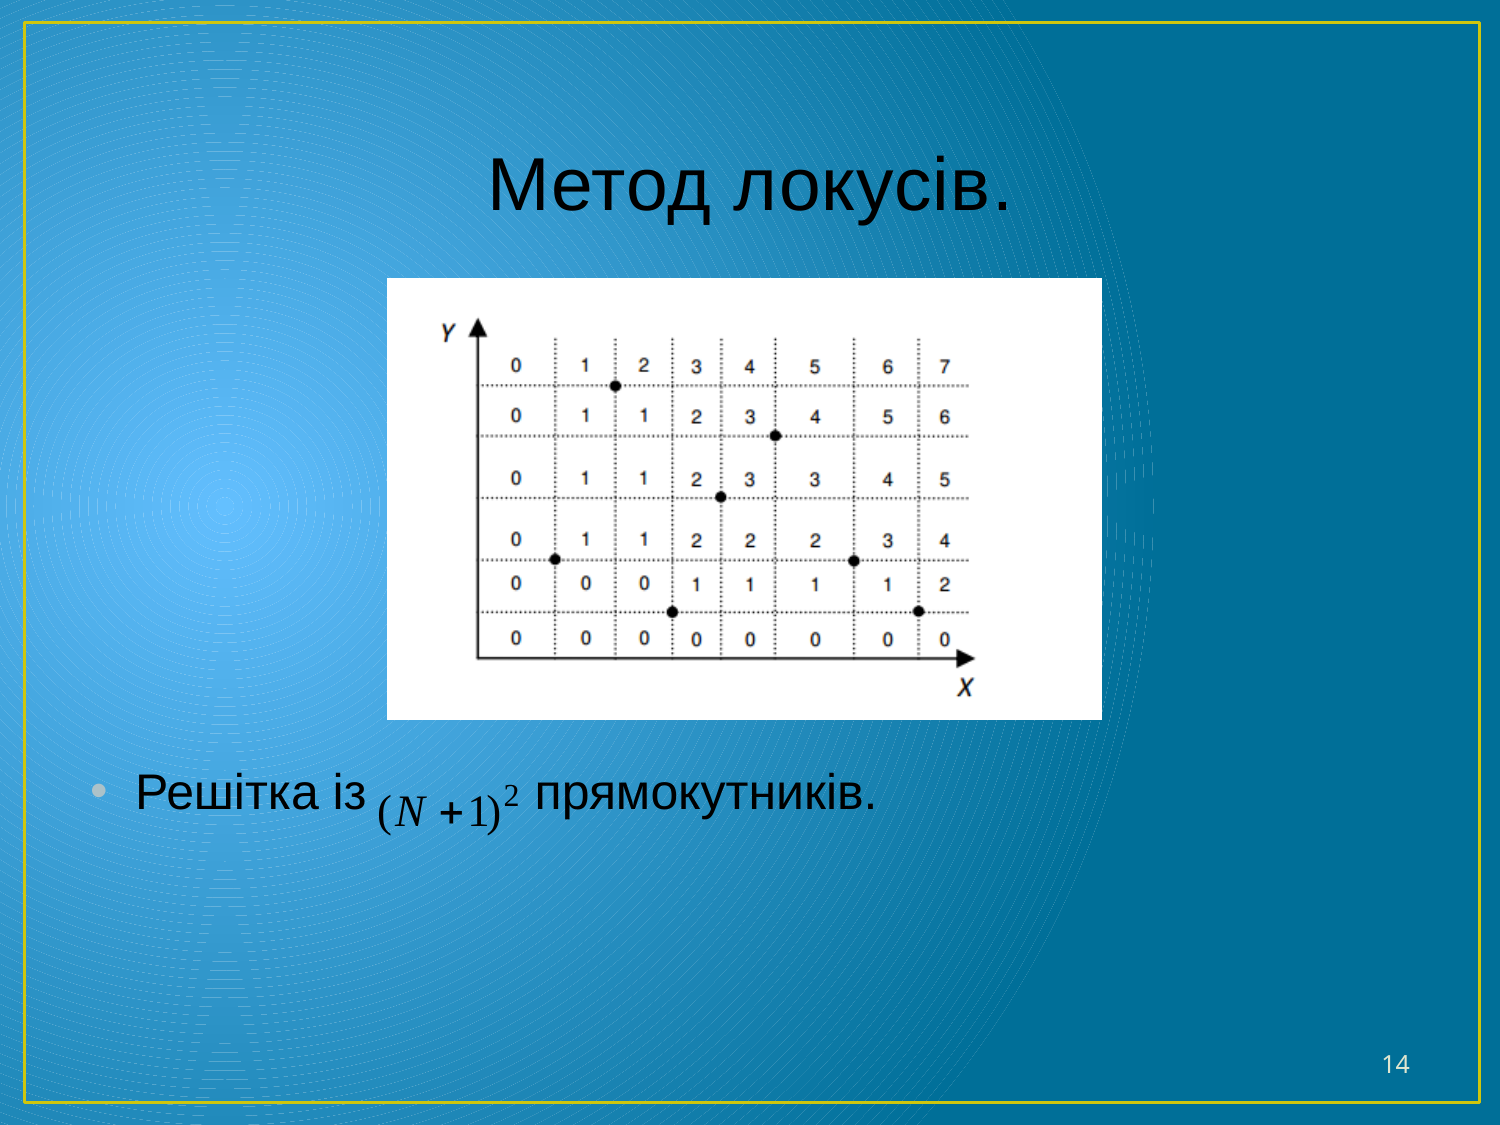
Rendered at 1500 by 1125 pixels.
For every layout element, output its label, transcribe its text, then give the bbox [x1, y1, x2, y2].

list Решітка із прямокутників. [75, 262, 1425, 1005]
title Метод локусів. [75, 45, 1425, 233]
picture [387, 278, 1102, 720]
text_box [371, 774, 526, 846]
slide_number 14 [1074, 1035, 1425, 1096]
